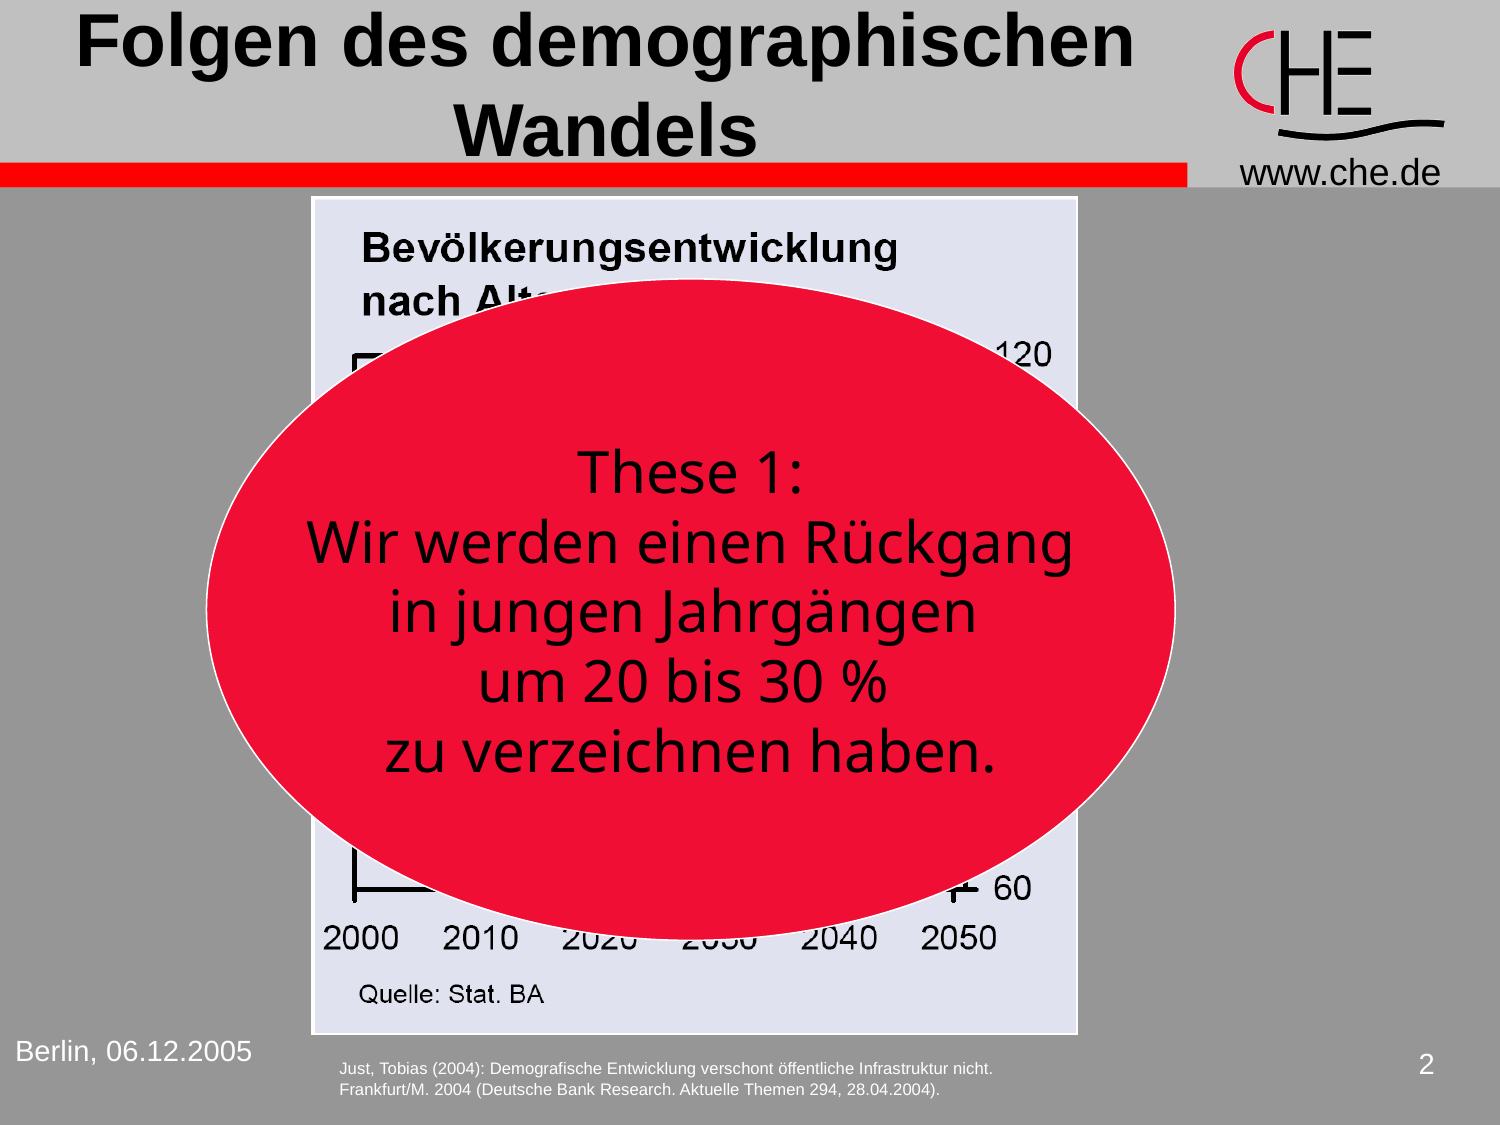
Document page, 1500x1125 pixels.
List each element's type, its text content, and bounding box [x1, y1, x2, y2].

title Folgen des demographischen Wandels [0, 0, 1213, 163]
text_box Just, Tobias (2004): Demografische Entwicklung verschont öffentliche Infrastruktur nicht. Frankfurt/M. 2004 (Deutsche Bank Research. Aktuelle Themen 294, 28.04.2004). [324, 1051, 1046, 1106]
slide_number 2 [1362, 1037, 1450, 1100]
picture [311, 196, 1078, 1035]
picture [1233, 27, 1446, 143]
text_box These 1: Wir werden einen Rückgang in jungen Jahrgängen um 20 bis 30 % zu verzeichnen haben. [1078, 410, 1176, 809]
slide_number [0, 1025, 313, 1100]
text_box These 1: Wir werden einen Rückgang in jungen Jahrgängen um 20 bis 30 % zu verzeichnen haben. [206, 404, 311, 815]
